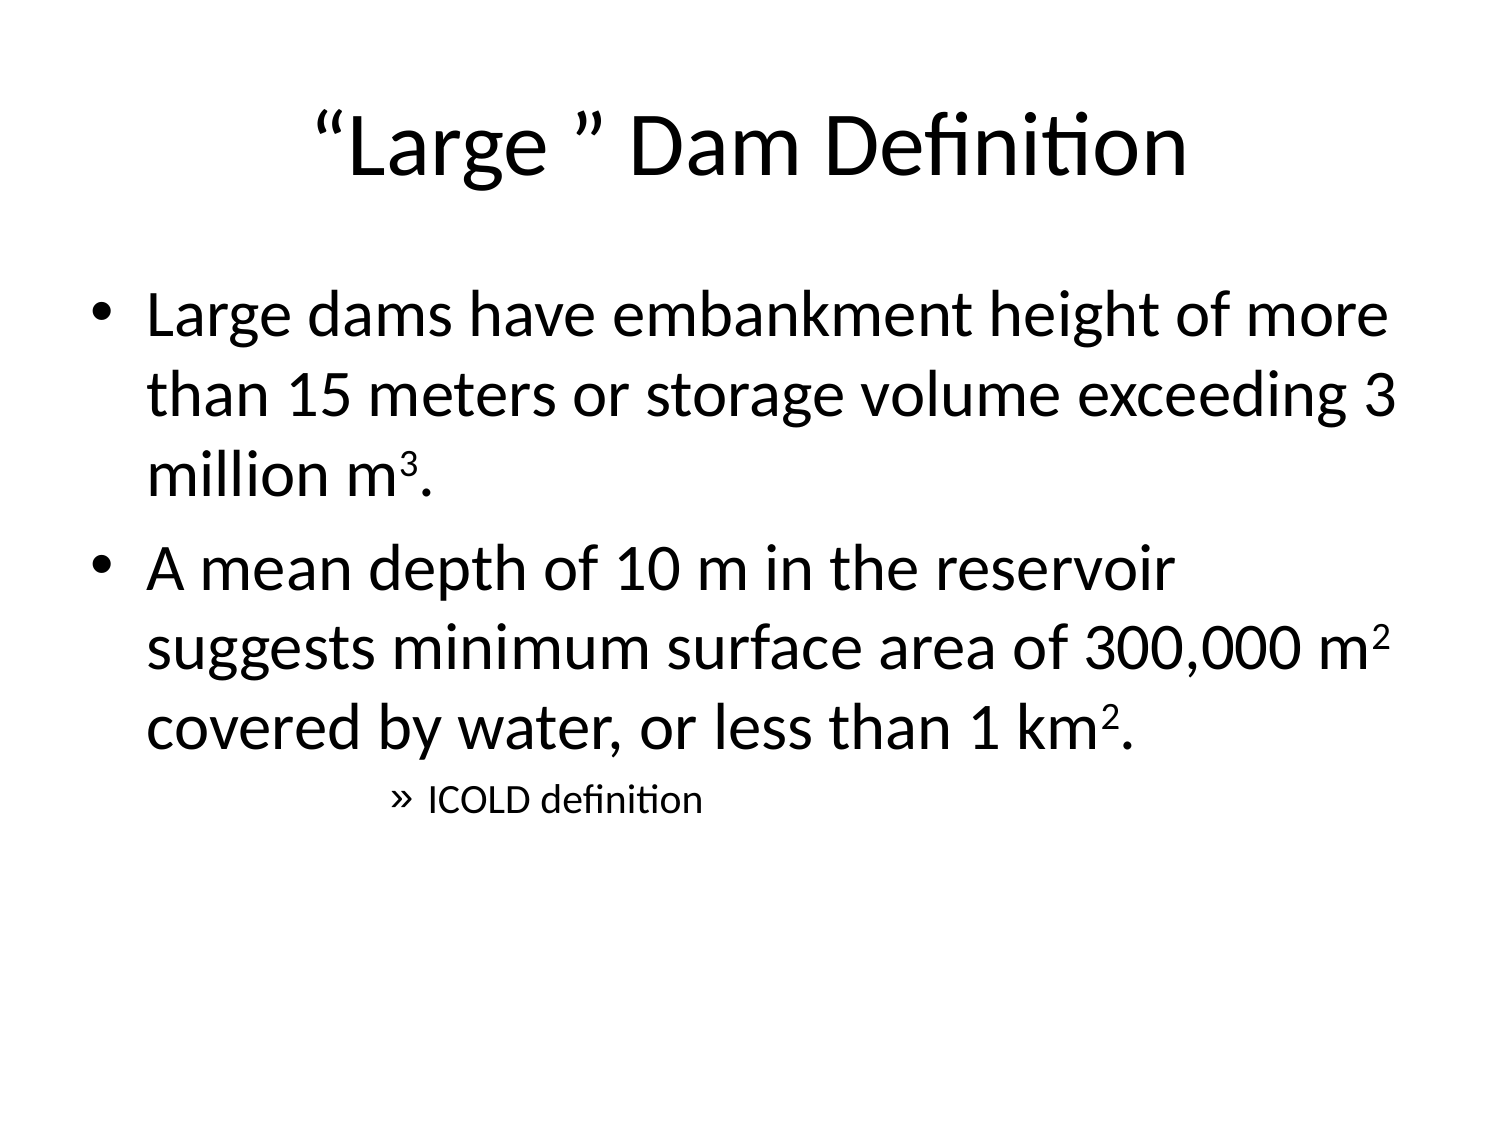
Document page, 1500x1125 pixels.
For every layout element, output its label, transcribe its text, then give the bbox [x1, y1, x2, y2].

title “Large ” Dam Definition [75, 45, 1425, 233]
list Large dams have embankment height of more than 15 meters or storage volume exceeding 3 million m3. A mean depth of 10 m in the reservoir suggests minimum surface area of 300,000 m2 covered by water, or less than 1 km2. ICOLD definition [75, 262, 1425, 1005]
